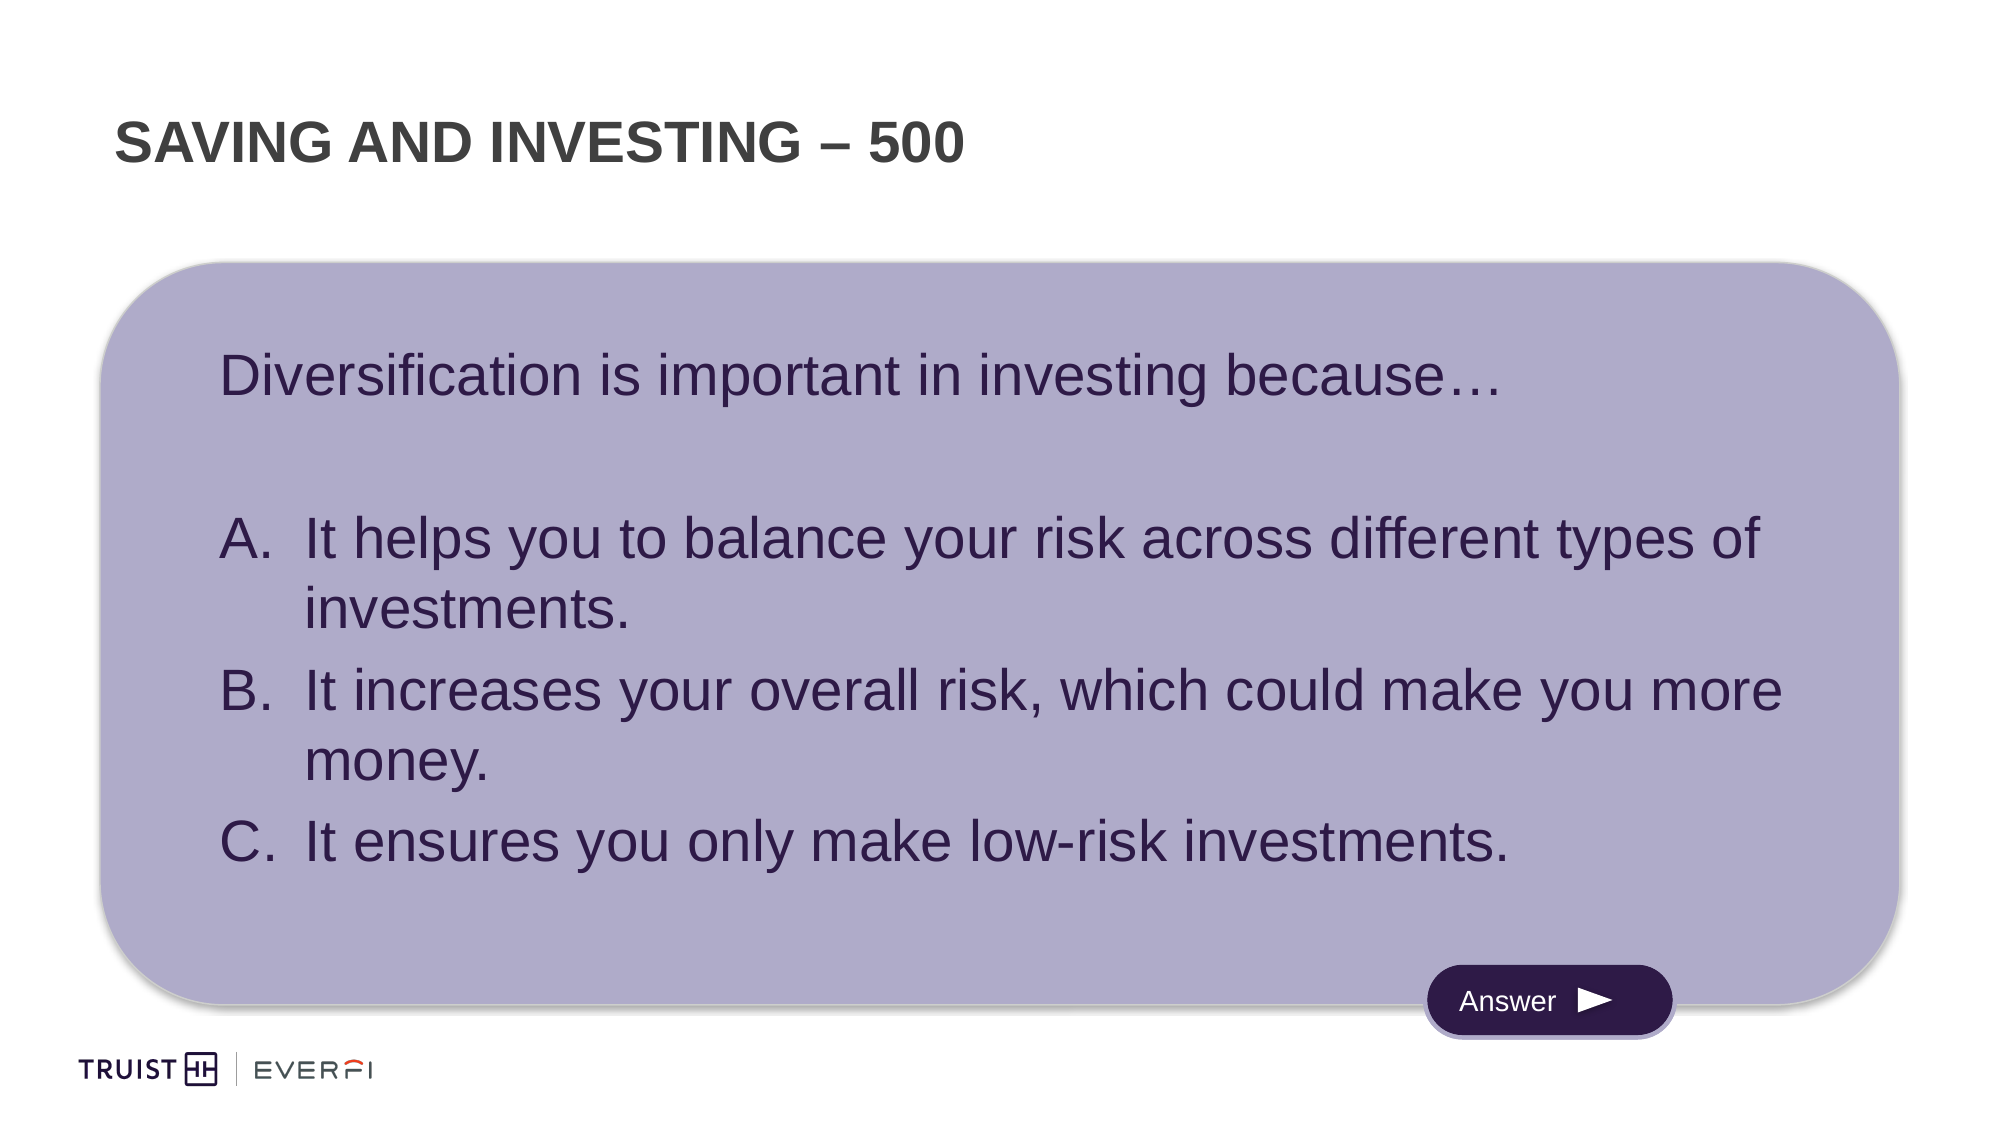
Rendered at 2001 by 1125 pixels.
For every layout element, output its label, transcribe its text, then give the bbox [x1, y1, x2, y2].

picture [75, 1034, 375, 1104]
list Diversification is important in investing because… It helps you to balance your risk across different types of investments. It increases your overall risk, which could make you more money. It ensures you only make low-risk investments. [99, 262, 1888, 1000]
text_box Saving and Investing – 500 [99, 45, 1900, 233]
text_box [1422, 960, 1678, 1040]
